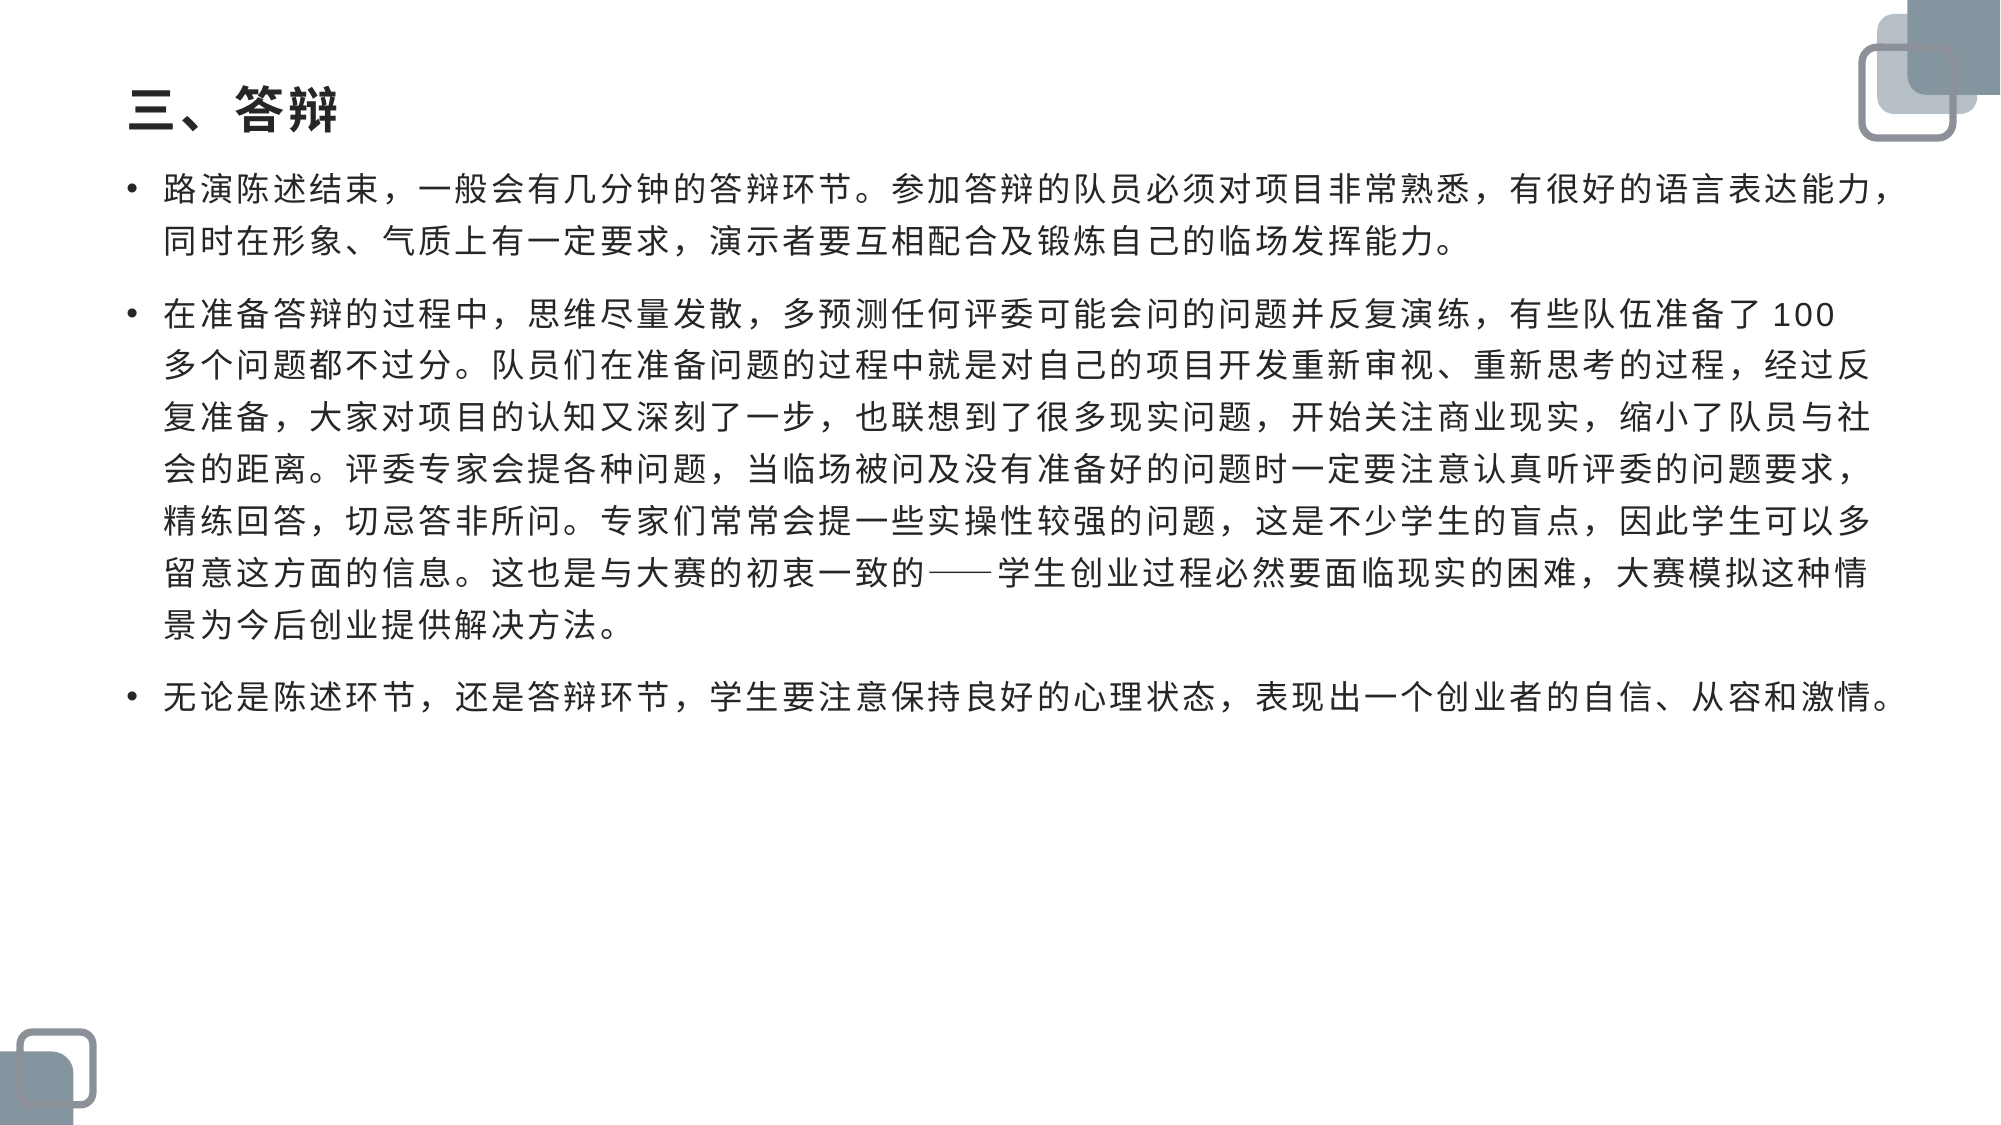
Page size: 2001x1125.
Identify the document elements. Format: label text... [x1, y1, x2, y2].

title 三、答辩 [109, 72, 1891, 146]
list 路演陈述结束，一般会有几分钟的答辩环节。参加答辩的队员必须对项目非常熟悉，有很好的语言表达能力，同时在形象、气质上有一定要求，演示者要互相配合及锻炼自己的临场发挥能力。 在准备答辩的过程中，思维尽量发散，多预测任何评委可能会问的问题并反复演练，有些队伍准备了100多个问题都不过分。队员们在准备问题的过程中就是对自己的项目开发重新审视、重新思考的过程，经过反复准备，大家对项目的认知又深刻了一步，也联想到了很多现实问题，开始关注商业现实，缩小了队员与社会的距离。评委专家会提各种问题，当临场被问及没有准备好的问题时一定要注意认真听评委的问题要求，精练回答，切忌答非所问。专家们常常会提一些实操性较强的问题，这是不少学生的盲点，因此学生可以多留意这方面的信息。这也是与大赛的初衷一致的——学生创业过程必然要面临现实的困难，大赛模拟这种情景为今后创业提供解决方法。 无论是陈述环节，还是答辩环节，学生要注意保持良好的心理状态，表现出一个创业者的自信、从容和激情。 [109, 156, 1891, 1041]
